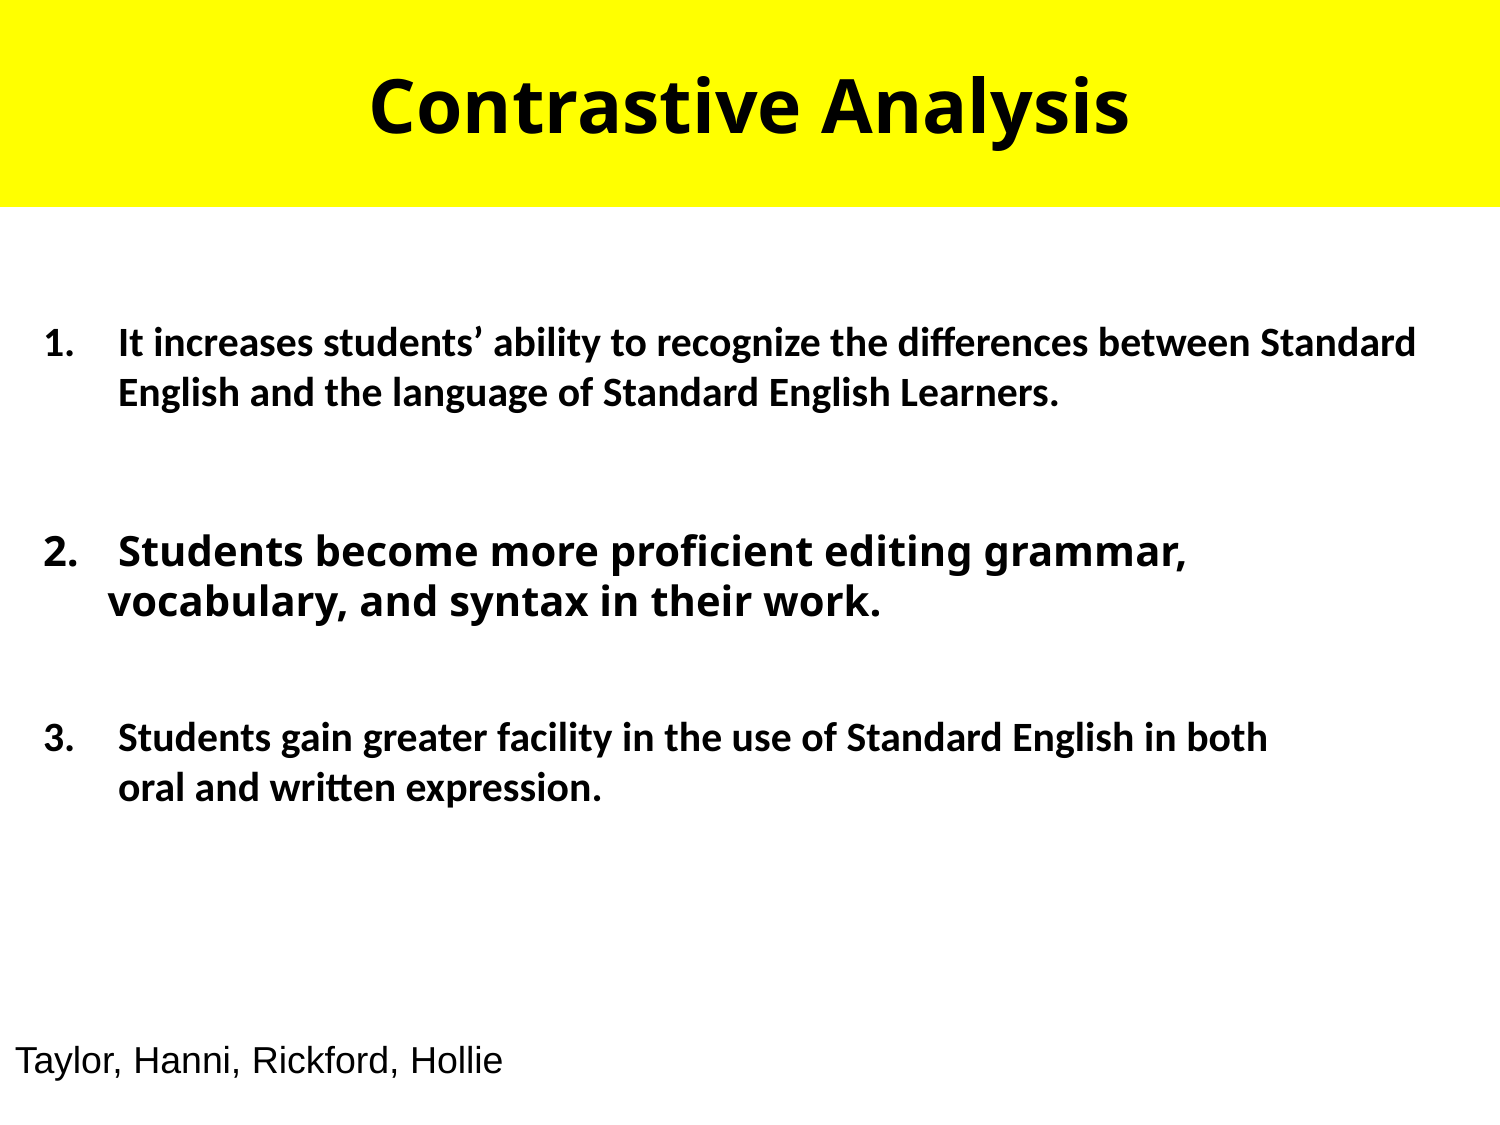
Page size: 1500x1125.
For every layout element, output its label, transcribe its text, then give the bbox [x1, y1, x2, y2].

text_box Students gain greater facility in the use of Standard English in both oral and written expression. [28, 702, 1327, 818]
text_box Taylor, Hanni, Rickford, Hollie [0, 1028, 750, 1089]
text_box Students become more proficient editing grammar, vocabulary, and syntax in their work. [28, 517, 1327, 632]
text_box It increases students’ ability to recognize the differences between Standard English and the language of Standard English Learners. [28, 307, 1455, 473]
title Contrastive Analysis [0, 0, 1500, 207]
